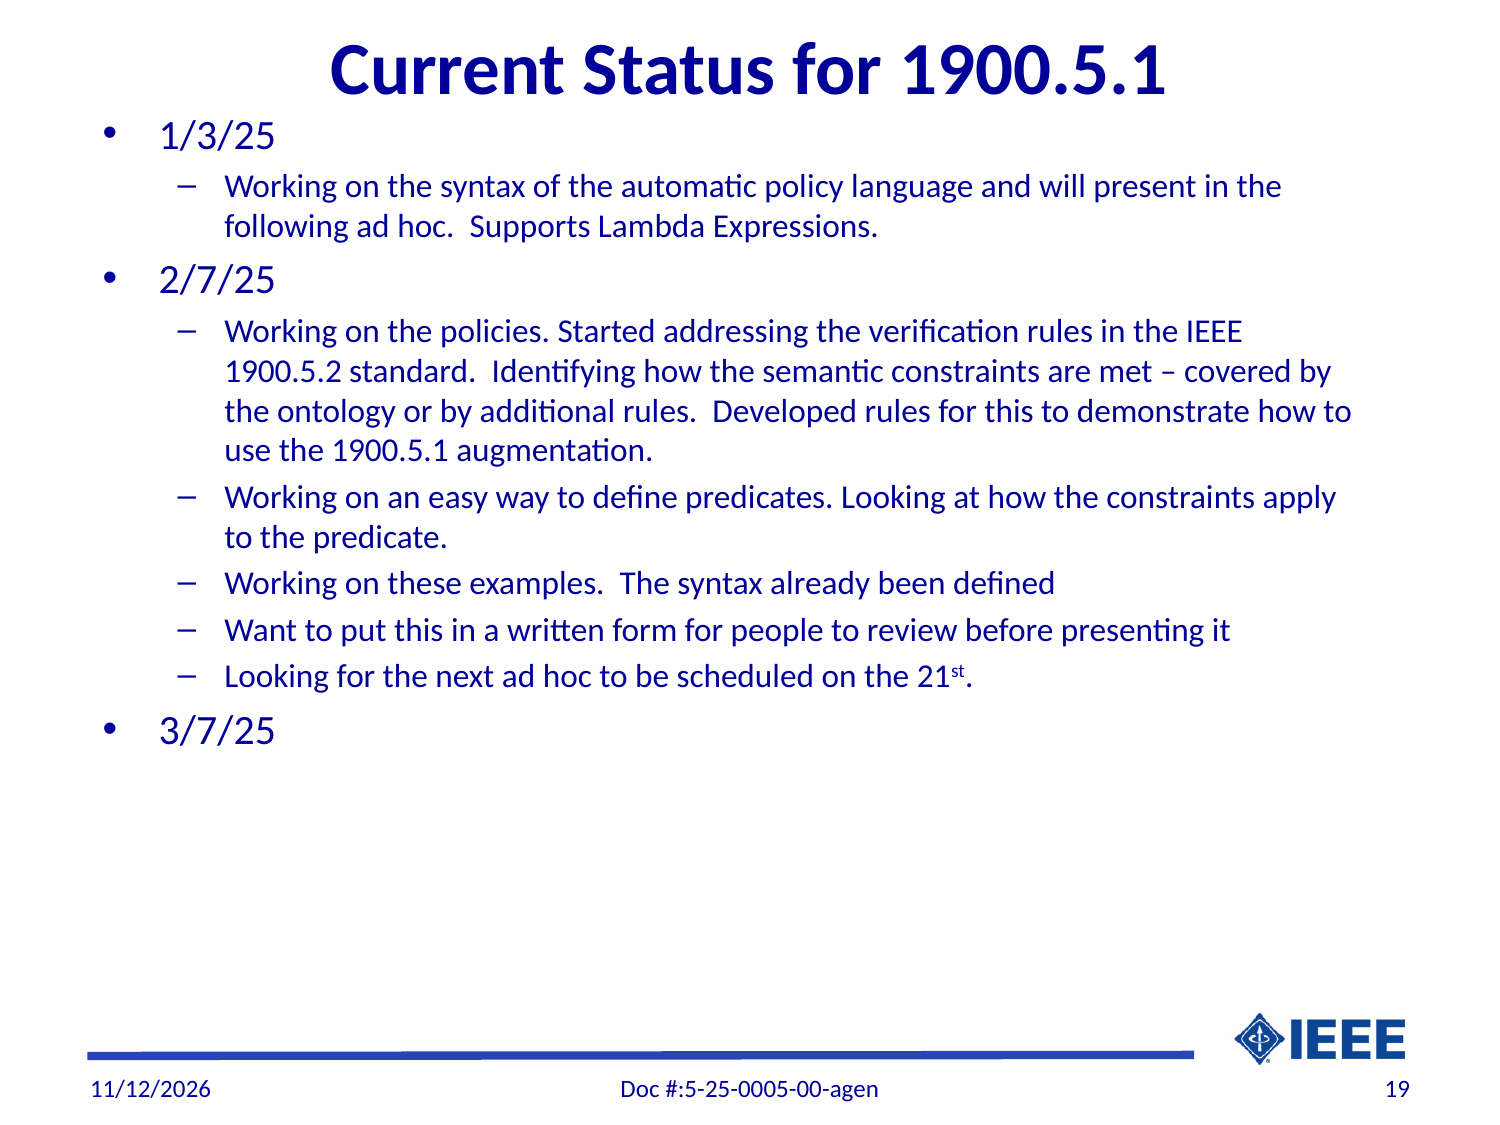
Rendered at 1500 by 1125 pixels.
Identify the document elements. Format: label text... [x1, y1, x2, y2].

picture [1231, 1011, 1406, 1057]
list 1/3/25 Working on the syntax of the automatic policy language and will present in the following ad hoc. Supports Lambda Expressions. 2/7/25 Working on the policies. Started addressing the verification rules in the IEEE 1900.5.2 standard. Identifying how the semantic constraints are met – covered by the ontology or by additional rules. Developed rules for this to demonstrate how to use the 1900.5.1 augmentation. Working on an easy way to define predicates. Looking at how the constraints apply to the predicate. Working on these examples. The syntax already been defined Want to put this in a written form for people to review before presenting it Looking for the next ad hoc to be scheduled on the 21st. 3/7/25 [87, 99, 1373, 1049]
slide_number 19 [1074, 1057, 1425, 1118]
footer Doc #:5-25-0005-00-agen [512, 1057, 988, 1118]
title Current Status for 1900.5.1 [74, 0, 1425, 130]
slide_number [75, 1057, 425, 1118]
